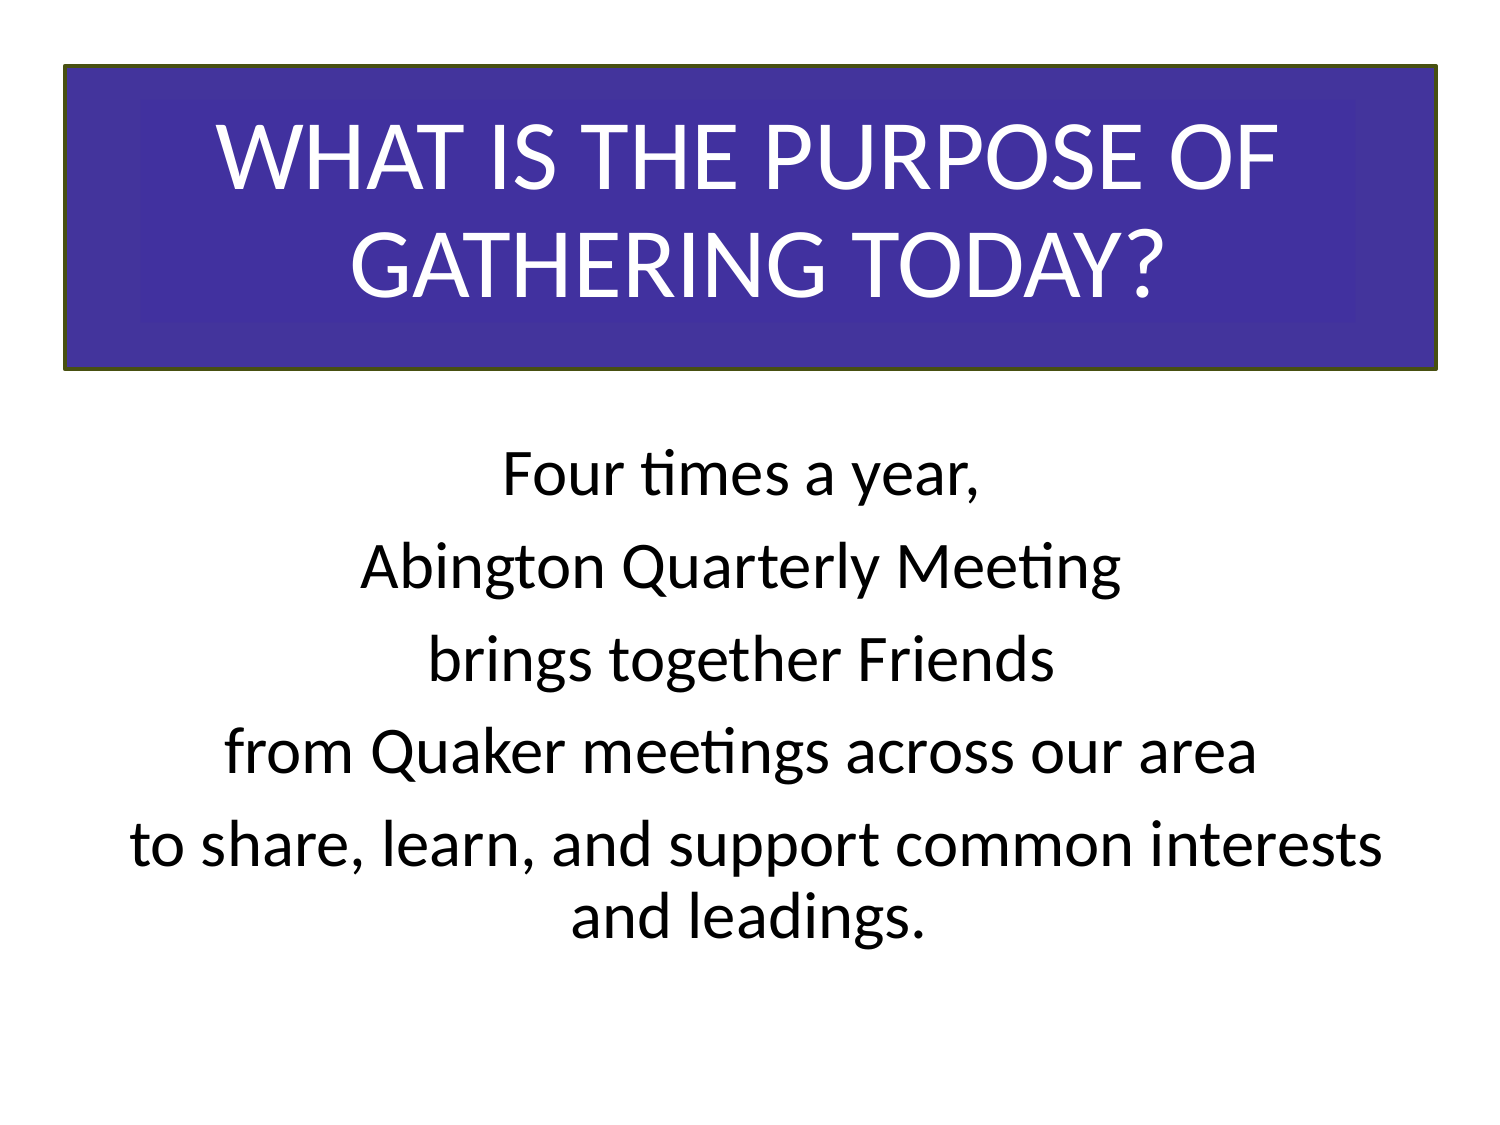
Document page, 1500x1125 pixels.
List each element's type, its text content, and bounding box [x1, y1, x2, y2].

list Four times a year, Abington Quarterly Meeting brings together Friends from Quaker meetings across our area to share, learn, and support common interests and leadings. [80, 430, 1413, 963]
text_box [63, 64, 1438, 371]
title WHAT IS THE PURPOSE OF GATHERING TODAY? [140, 99, 1356, 323]
